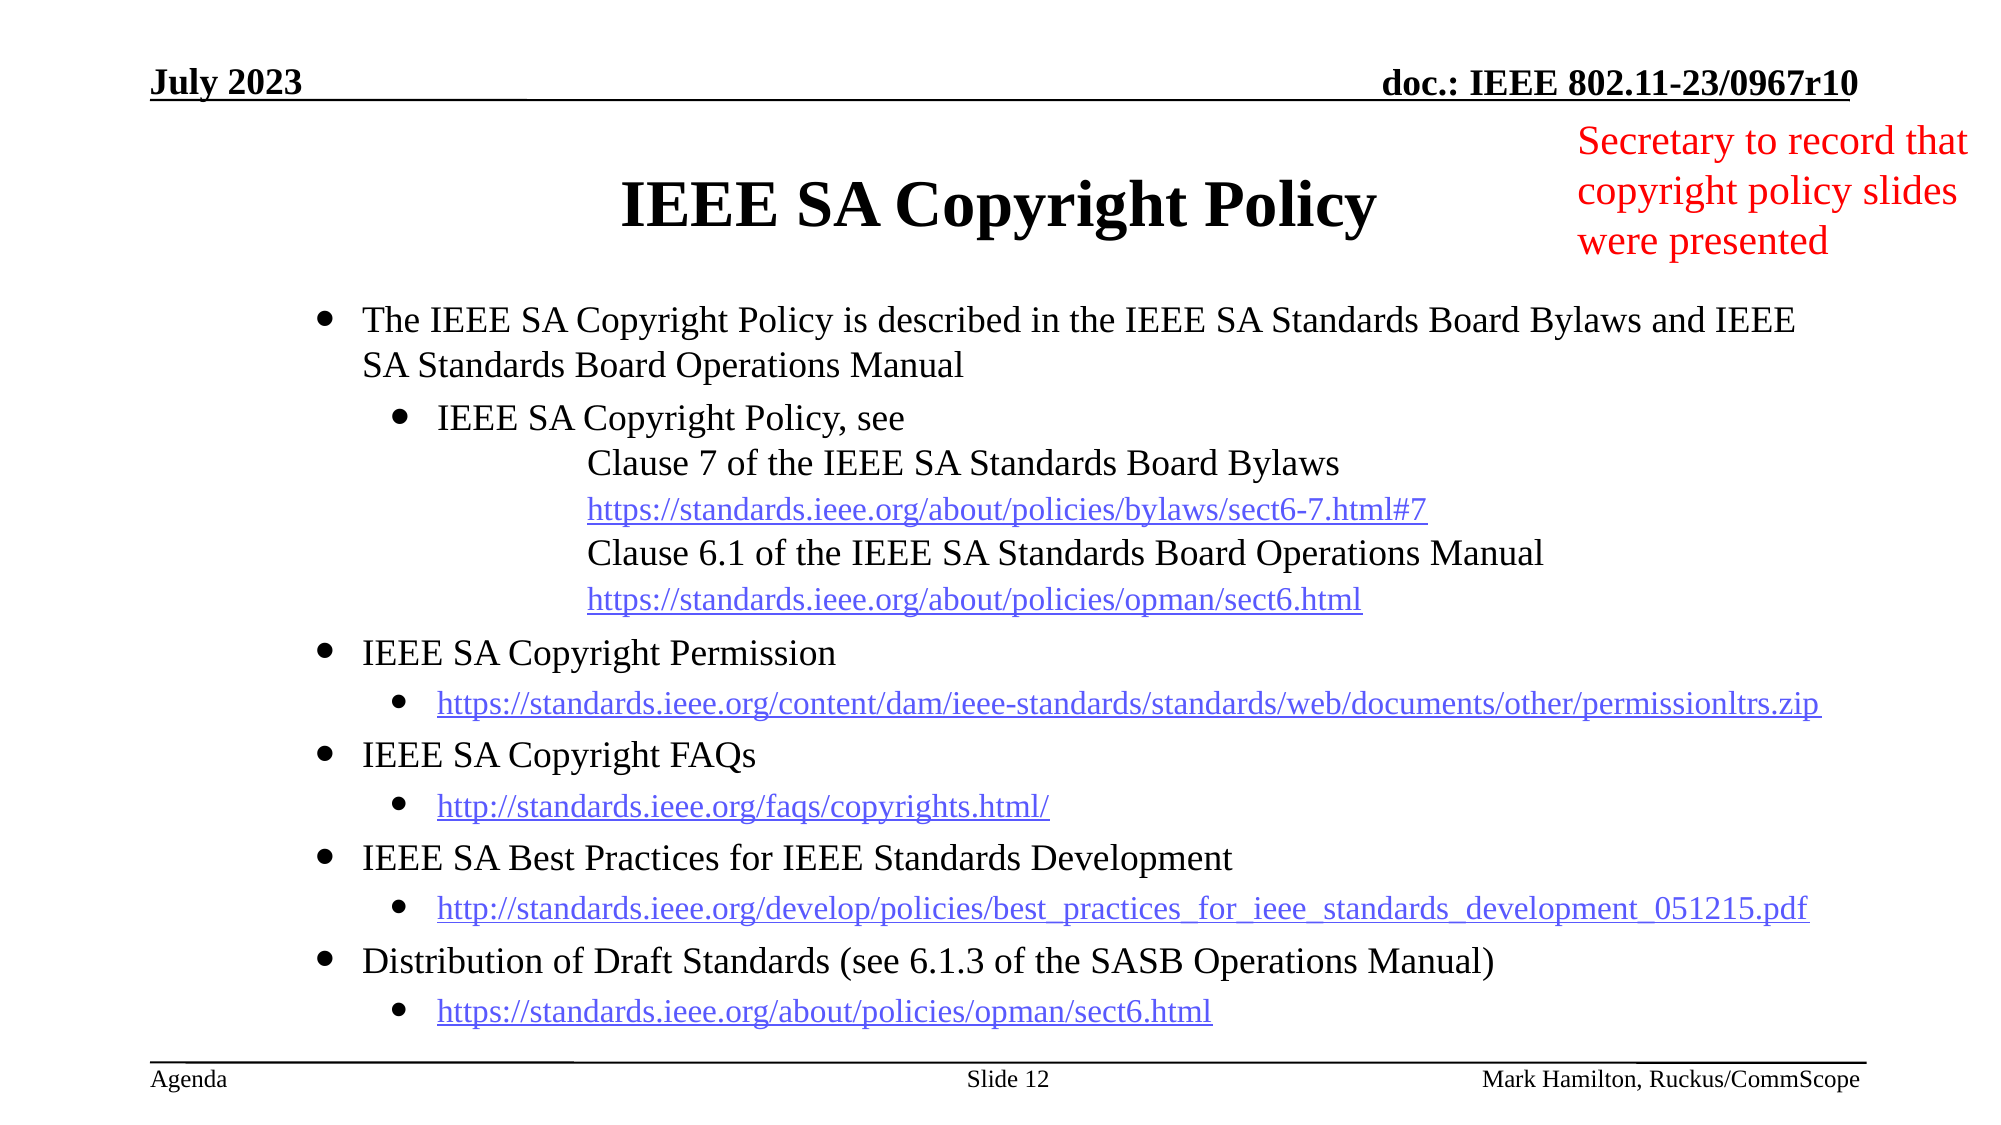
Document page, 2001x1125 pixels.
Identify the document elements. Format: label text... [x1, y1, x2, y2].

text_box Secretary to record that copyright policy slides were presented [1562, 104, 1988, 270]
list The IEEE SA Copyright Policy is described in the IEEE SA Standards Board Bylaws and IEEE SA Standards Board Operations Manual IEEE SA Copyright Policy, see Clause 7 of the IEEE SA Standards Board Bylaws https://standards.ieee.org/about/policies/bylaws/sect6-7.html#7 Clause 6.1 of the IEEE SA Standards Board Operations Manual https://standards.ieee.org/about/policies/opman/sect6.html IEEE SA Copyright Permission https://standards.ieee.org/content/dam/ieee-standards/standards/web/documents/other/permissionltrs.zip IEEE SA Copyright FAQs http://standards.ieee.org/faqs/copyrights.html/ IEEE SA Best Practices for IEEE Standards Development http://standards.ieee.org/develop/policies/best_practices_for_ieee_standards_development_051215.pdf Distribution of Draft Standards (see 6.1.3 of the SASB Operations Manual) https://standards.ieee.org/about/policies/opman/sect6.html [149, 287, 1850, 1063]
title IEEE SA Copyright Policy [149, 112, 1850, 287]
slide_number Slide 12 [950, 1061, 1067, 1123]
